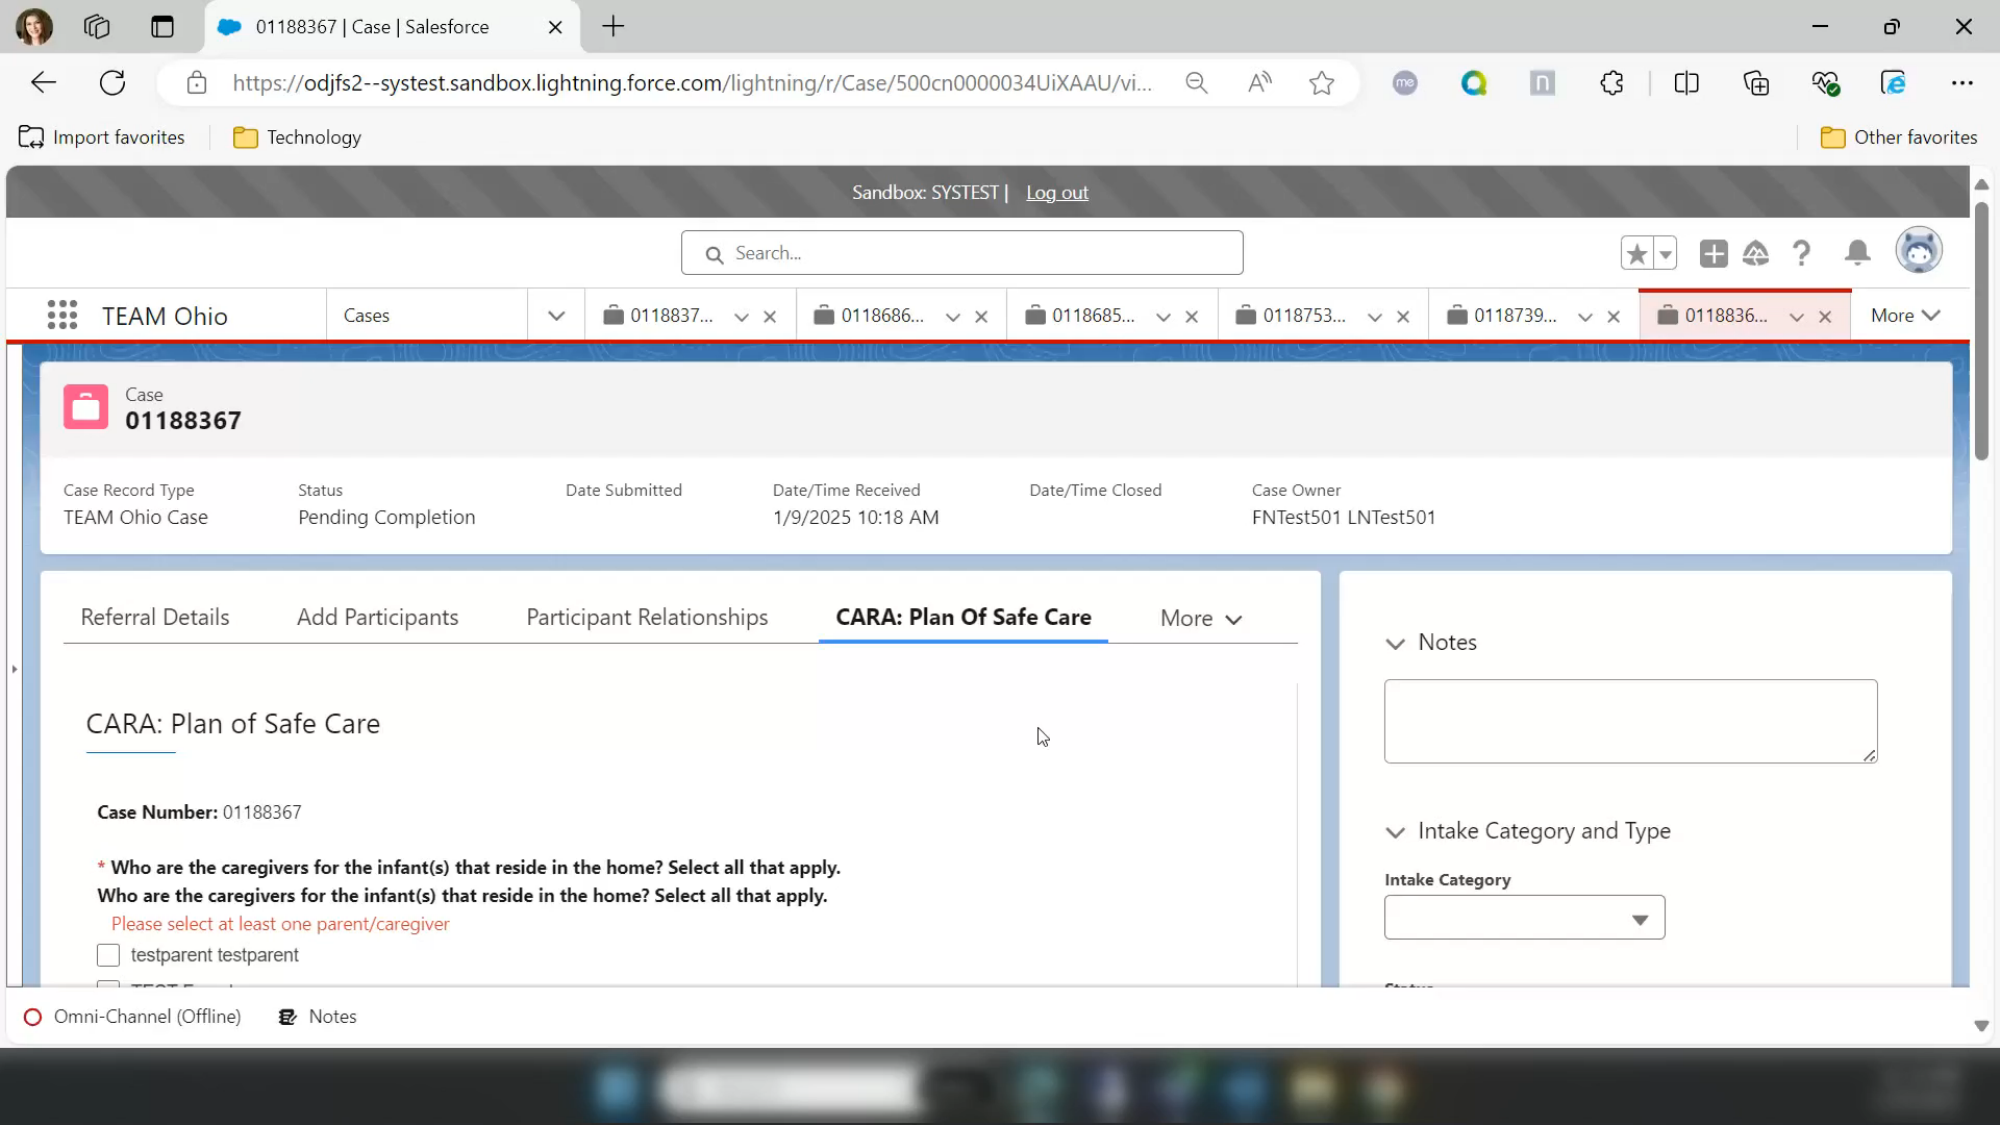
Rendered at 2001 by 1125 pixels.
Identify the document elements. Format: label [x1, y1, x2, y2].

text_box [0, 0, 2000, 1125]
